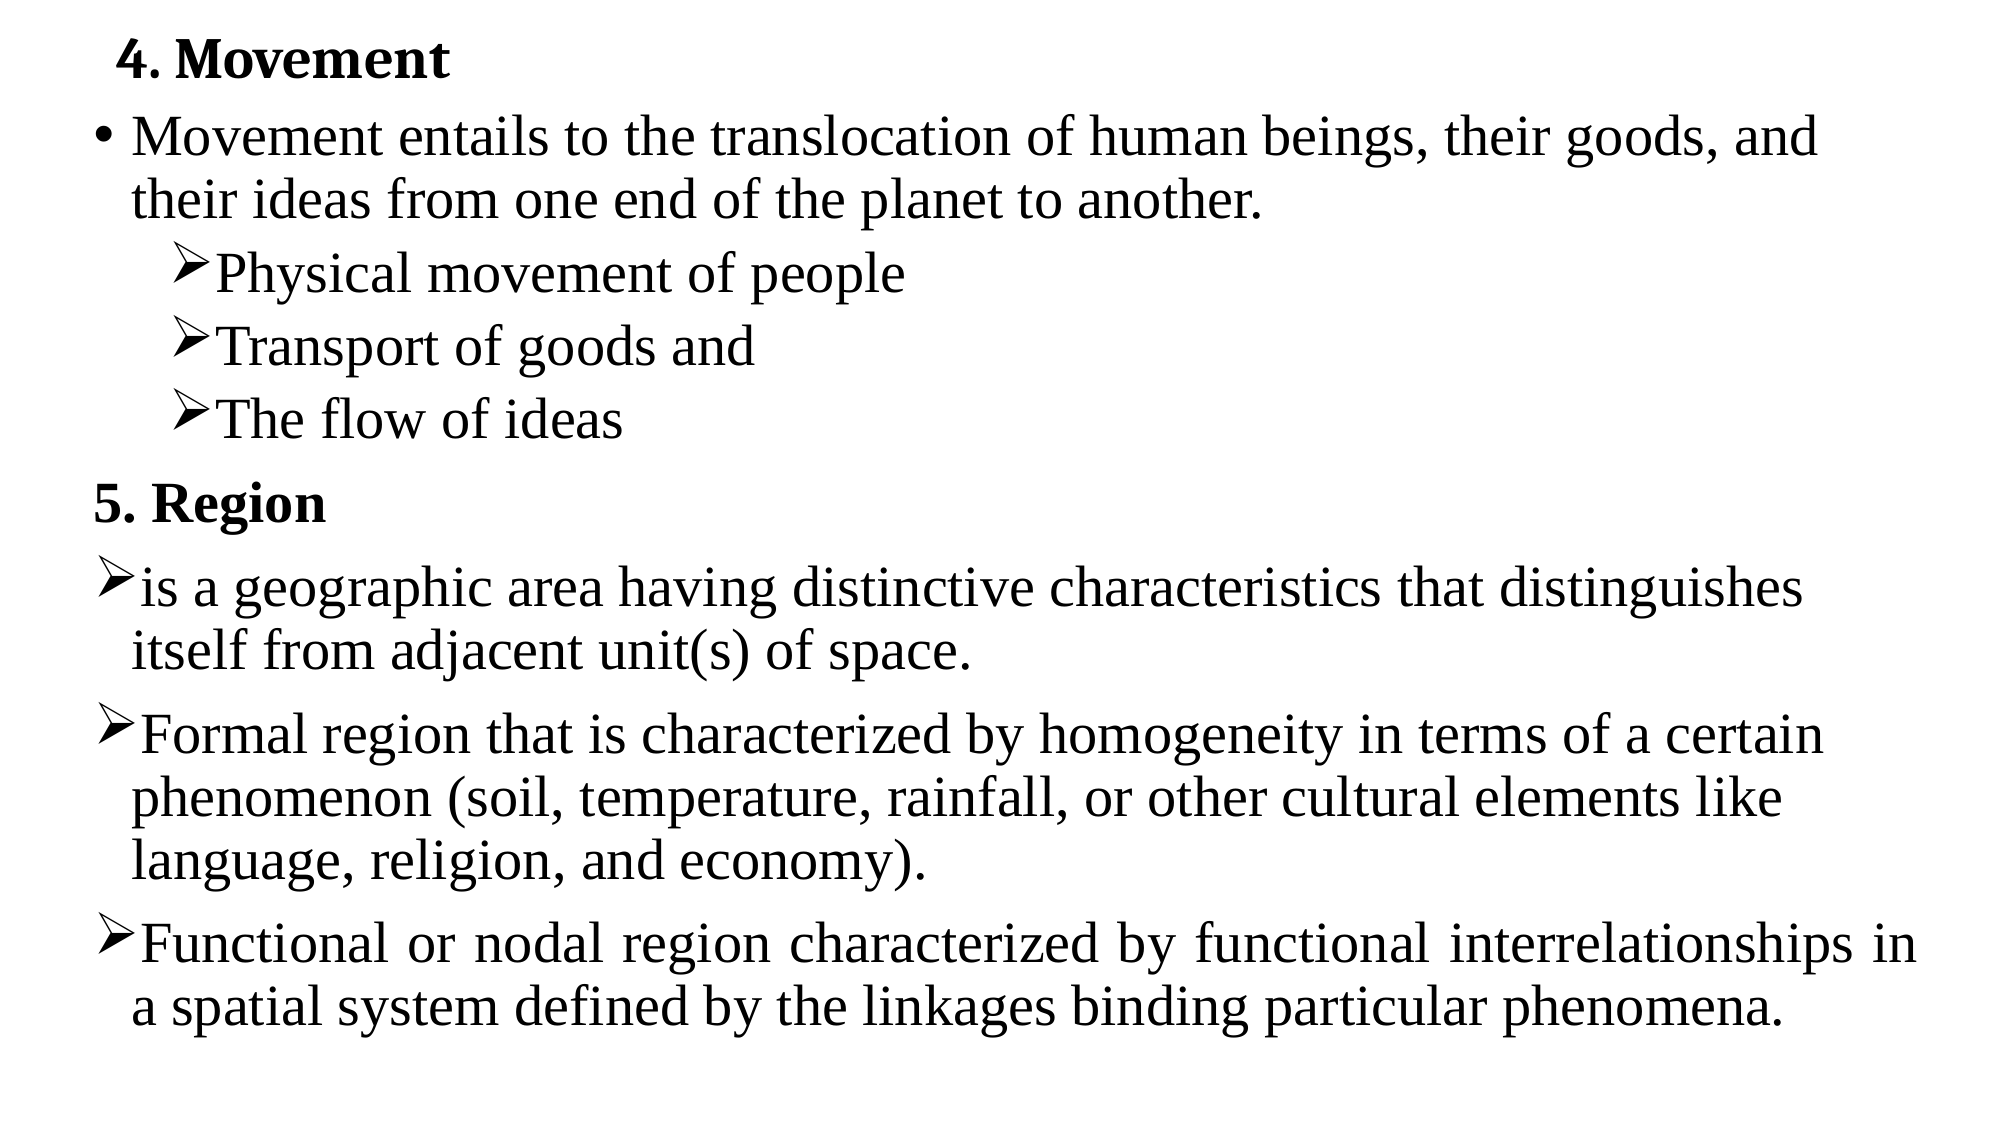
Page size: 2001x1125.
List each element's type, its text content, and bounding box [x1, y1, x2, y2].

title 4. Movement [101, 21, 1863, 98]
list Movement entails to the translocation of human beings, their goods, and their ideas from one end of the planet to another. Physical movement of people Transport of goods and The flow of ideas 5. Region is a geographic area having distinctive characteristics that distinguishes itself from adjacent unit(s) of space. Formal region that is characterized by homogeneity in terms of a certain phenomenon (soil, temperature, rainfall, or other cultural elements like language, religion, and economy). Functional or nodal region characterized by functional interrelationships in a spatial system defined by the linkages binding particular phenomena. [78, 98, 1934, 1099]
